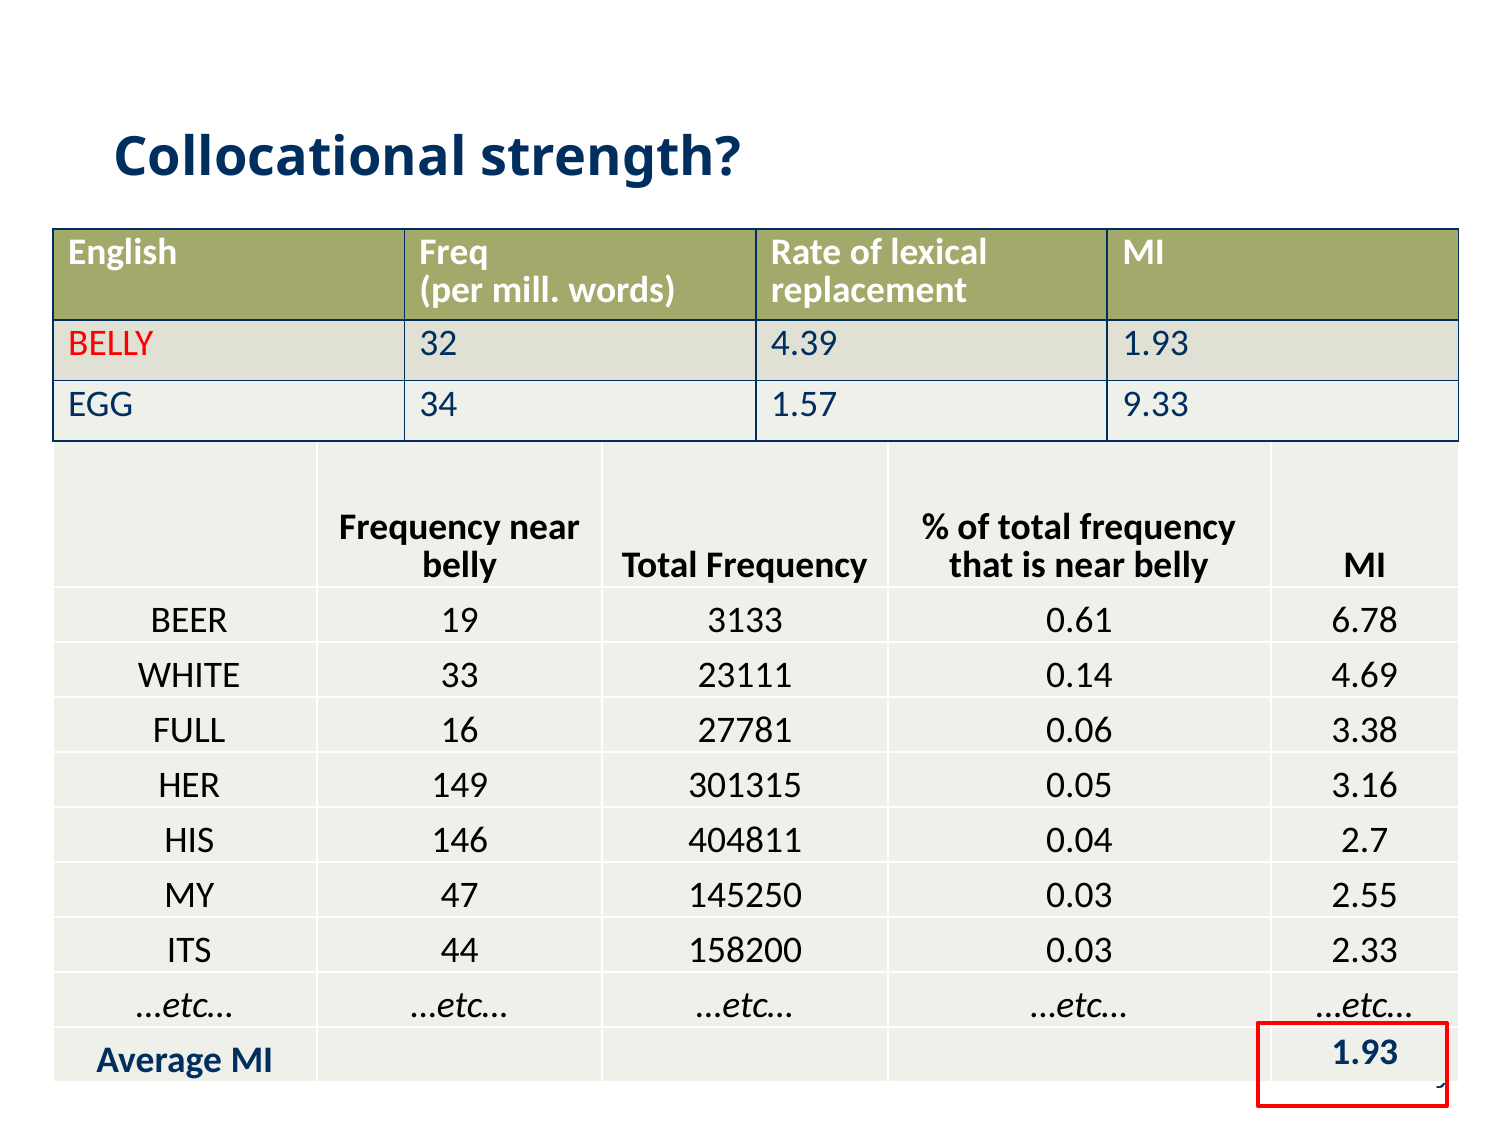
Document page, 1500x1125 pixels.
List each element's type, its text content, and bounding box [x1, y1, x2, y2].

table_cell 19 [318, 588, 601, 641]
table_header Total Frequency [603, 442, 887, 586]
table_cell [318, 1028, 601, 1081]
table_cell 16 [318, 698, 601, 751]
table_cell 1.93 [1108, 321, 1458, 380]
table_cell …etc… [889, 973, 1270, 1026]
table_header % of total frequency that is near belly [889, 442, 1270, 586]
table_cell 2.33 [1272, 918, 1458, 971]
table_cell 0.04 [889, 808, 1270, 861]
table_cell Average MI [54, 1028, 316, 1081]
title Collocational strength? [98, 63, 1402, 195]
table_cell MY [54, 863, 316, 916]
table_cell 1.57 [757, 381, 1106, 440]
picture [1449, 1083, 1459, 1088]
table_cell 404811 [603, 808, 887, 861]
table_cell WHITE [54, 643, 316, 696]
table_cell 149 [318, 753, 601, 806]
table_cell 27781 [603, 698, 887, 751]
table_cell 34 [405, 381, 755, 440]
table_cell 6.78 [1272, 588, 1458, 641]
table_cell 23111 [603, 643, 887, 696]
table_cell 145250 [603, 863, 887, 916]
table_cell HIS [54, 808, 316, 861]
table_cell 2.7 [1272, 808, 1458, 861]
table_cell EGG [54, 381, 404, 440]
table_cell 301315 [603, 753, 887, 806]
table_cell 44 [318, 918, 601, 971]
table_cell 0.03 [889, 863, 1270, 916]
table_header MI [1108, 230, 1458, 319]
table_cell 1.93 [1449, 1028, 1458, 1081]
table_cell BEER [54, 588, 316, 641]
table_cell HER [54, 753, 316, 806]
table_cell 146 [318, 808, 601, 861]
table_cell ITS [54, 918, 316, 971]
table_cell 2.55 [1272, 863, 1458, 916]
table_cell 9.33 [1108, 381, 1458, 440]
table_cell 0.03 [889, 918, 1270, 971]
table_cell 3133 [603, 588, 887, 641]
table_cell 33 [318, 643, 601, 696]
table_cell …etc… [1272, 973, 1458, 1026]
table_cell 0.06 [889, 698, 1270, 751]
table_header MI [1272, 442, 1458, 586]
table_cell …etc… [318, 973, 601, 1026]
table_cell …etc… [603, 973, 887, 1026]
table_cell 3.16 [1272, 753, 1458, 806]
table_cell FULL [54, 698, 316, 751]
table_header Freq (per mill. words) [405, 230, 755, 319]
table_cell 32 [405, 321, 755, 380]
text_box [1256, 1021, 1449, 1108]
table_cell 4.69 [1272, 643, 1458, 696]
table_cell 4.39 [757, 321, 1106, 380]
table_cell 0.05 [889, 753, 1270, 806]
table_cell 0.14 [889, 643, 1270, 696]
table_cell BELLY [54, 321, 404, 380]
table_header [54, 442, 316, 586]
table_cell 158200 [603, 918, 887, 971]
table_cell [603, 1028, 887, 1081]
table_cell [889, 1028, 1256, 1081]
table_header Frequency near belly [318, 442, 601, 586]
table_cell 3.38 [1272, 698, 1458, 751]
table_header Rate of lexical replacement [757, 230, 1106, 319]
table_cell 47 [318, 863, 601, 916]
table_cell 0.61 [889, 588, 1270, 641]
table_header English [54, 230, 404, 319]
table_cell …etc… [54, 973, 316, 1026]
